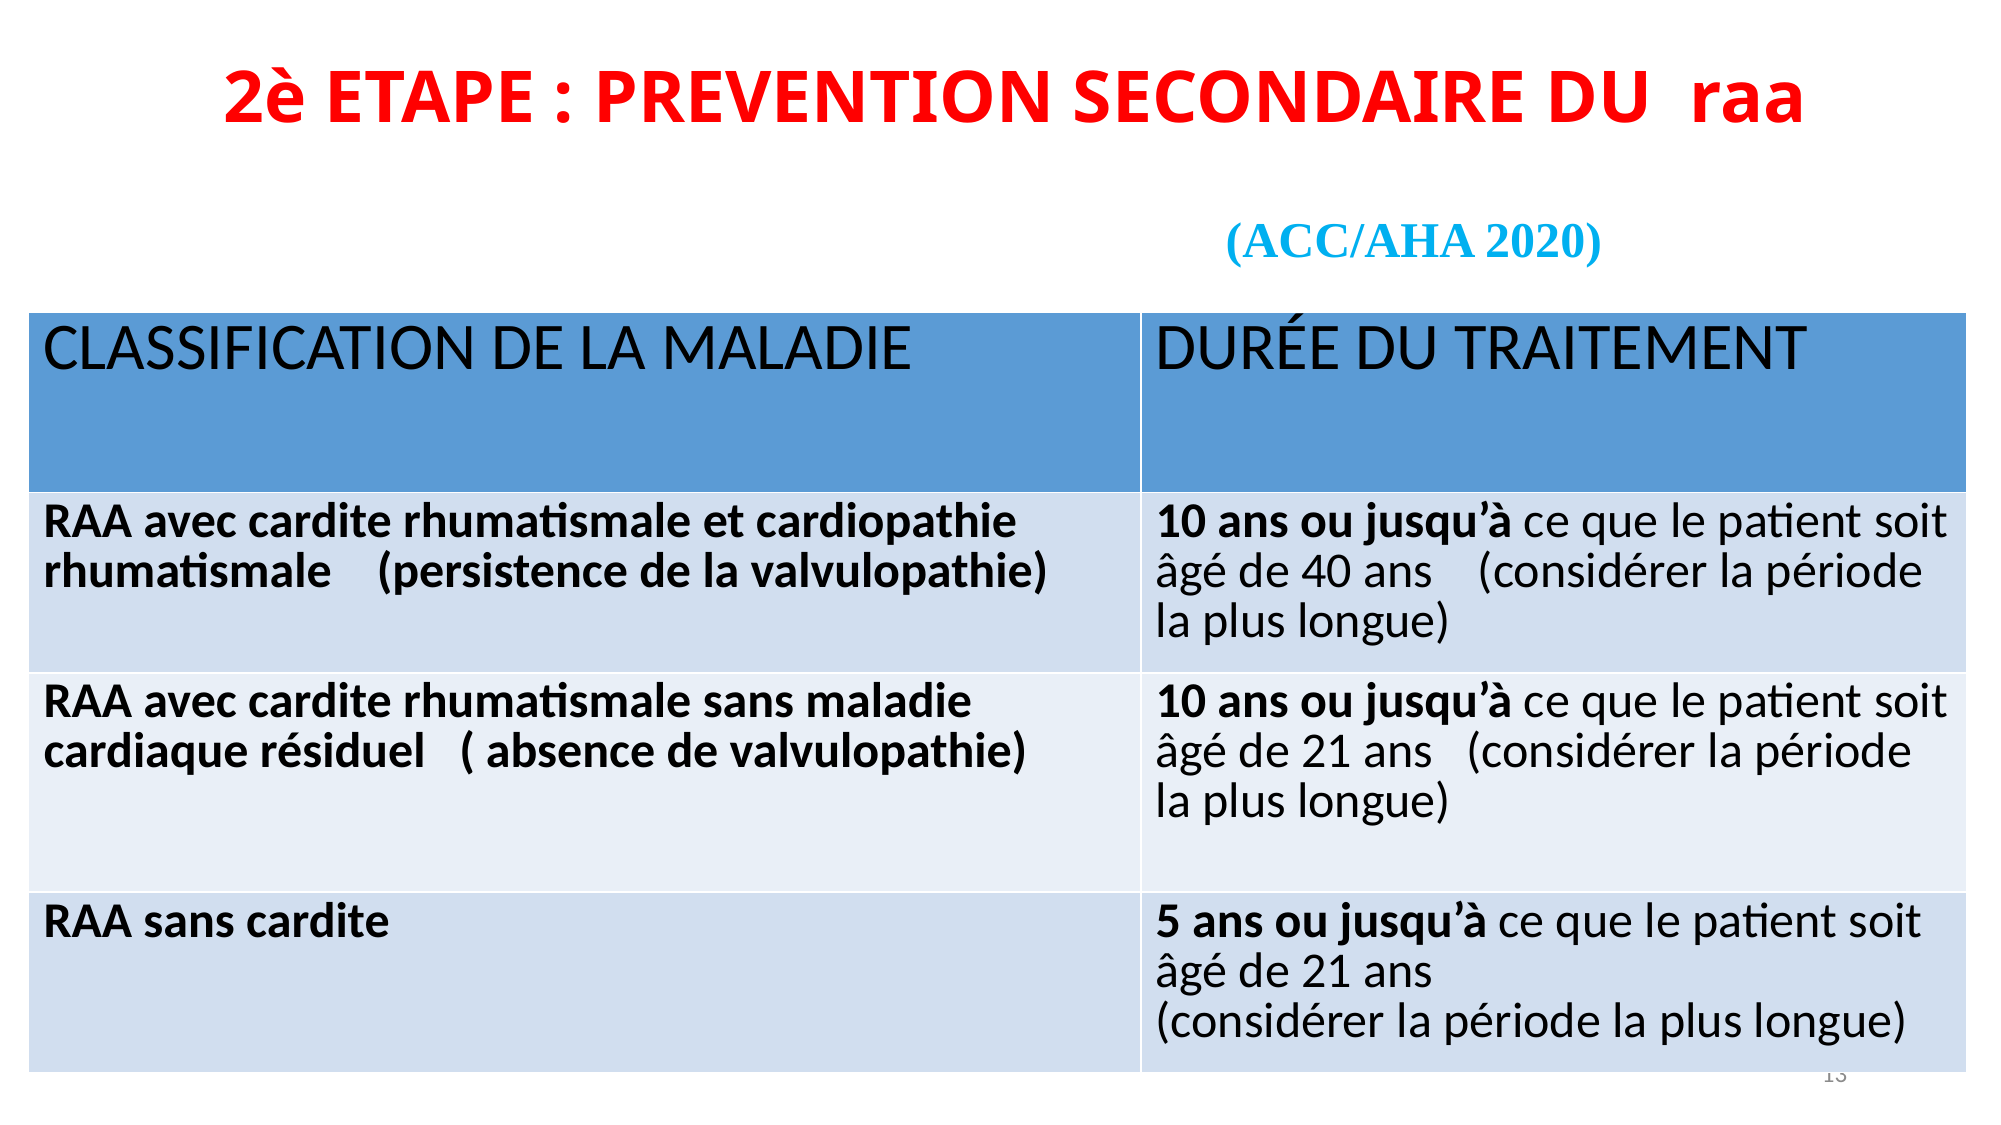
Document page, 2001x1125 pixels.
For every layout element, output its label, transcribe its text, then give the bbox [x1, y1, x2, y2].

text_box (ACC/AHA 2020) [1210, 169, 1716, 275]
table_header CLASSIFICATION DE LA MALADIE [29, 313, 1140, 492]
slide_number 13 [1412, 1042, 1863, 1103]
table_cell RAA avec cardite rhumatismale sans maladie cardiaque résiduel ( absence de valvulopathie) [29, 674, 1140, 891]
table_cell 10 ans ou jusqu’à ce que le patient soit âgé de 21 ans (considérer la période la plus longue) [1142, 674, 1966, 891]
table_cell 10 ans ou jusqu’à ce que le patient soit âgé de 40 ans (considérer la période la plus longue) [1142, 493, 1966, 672]
table_cell RAA sans cardite [29, 893, 1140, 1072]
table_header DURÉE DU TRAITEMENT [1142, 313, 1966, 492]
title 2è ETAPE : PREVENTION SECONDAIRE DU raa [153, 52, 1879, 146]
table_cell RAA avec cardite rhumatismale et cardiopathie rhumatismale (persistence de la valvulopathie) [29, 493, 1140, 672]
table_cell 5 ans ou jusqu’à ce que le patient soit âgé de 21 ans (considérer la période la plus longue) [1142, 893, 1966, 1072]
